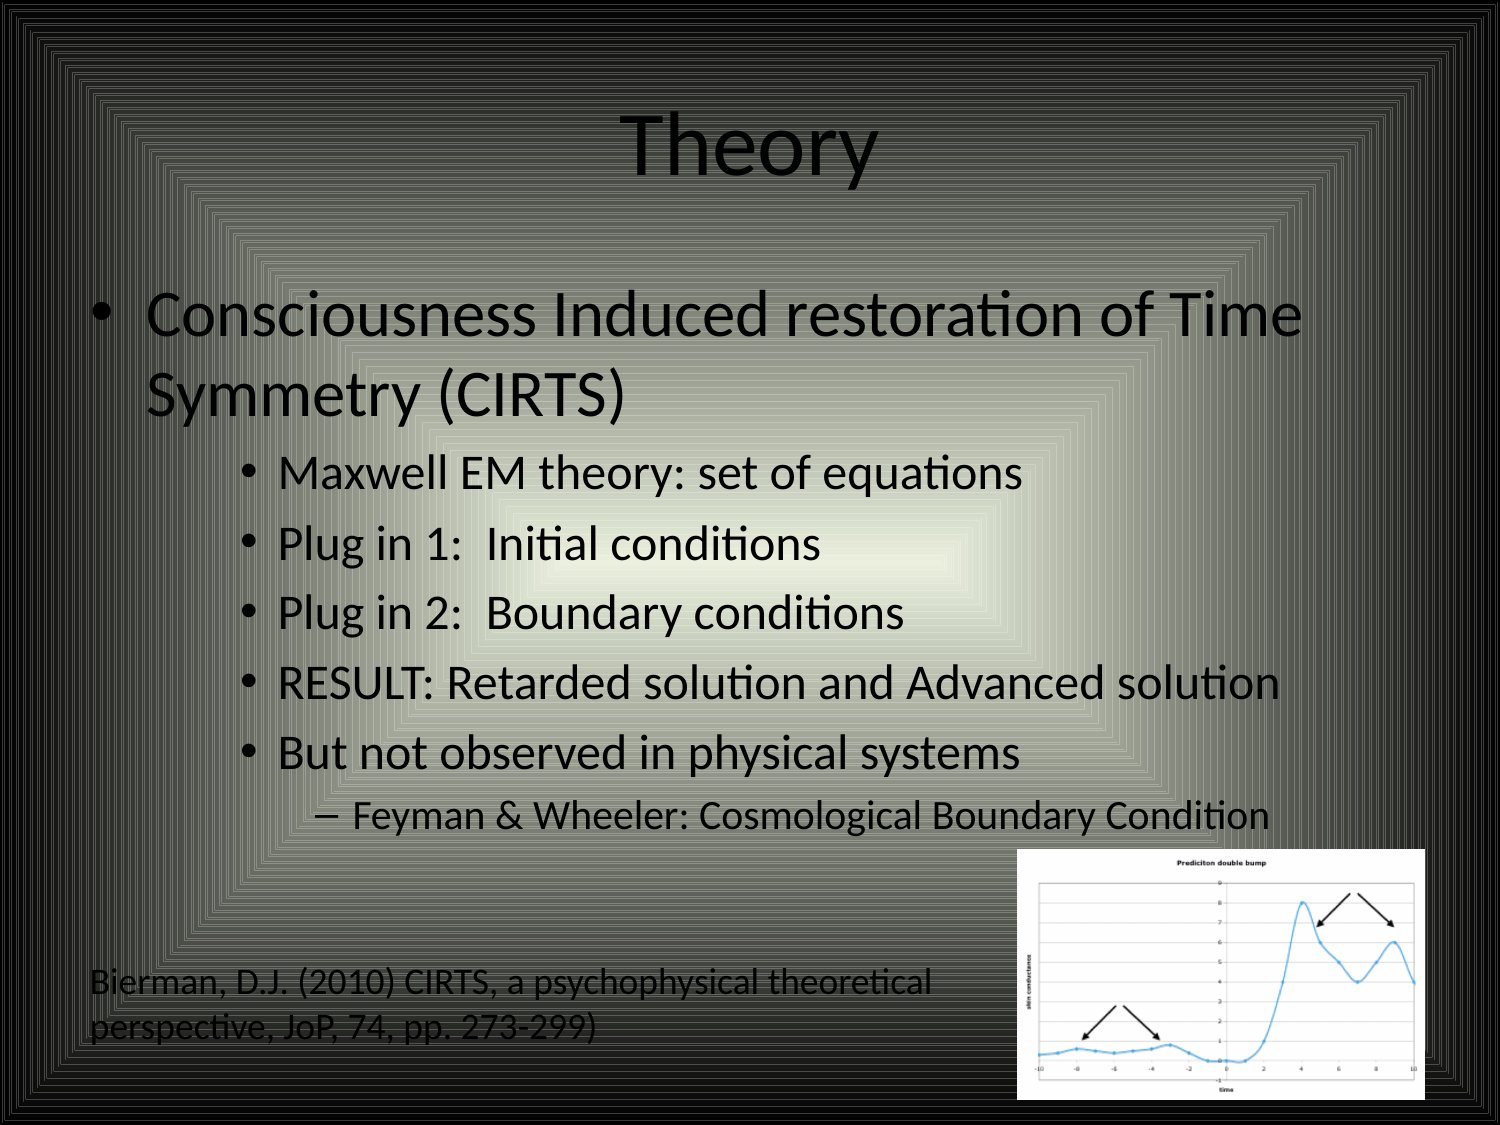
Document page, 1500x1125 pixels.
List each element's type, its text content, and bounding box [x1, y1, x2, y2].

list Consciousness Induced restoration of Time Symmetry (CIRTS) Maxwell EM theory: set of equations Plug in 1: Initial conditions Plug in 2: Boundary conditions RESULT: Retarded solution and Advanced solution But not observed in physical systems Feyman & Wheeler: Cosmological Boundary Condition [75, 262, 1425, 949]
text_box Bierman, D.J. (2010) CIRTS, a psychophysical theoretical perspective, JoP, 74, pp. 273-299) [74, 949, 1011, 1055]
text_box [1016, 849, 1426, 1101]
title Theory [75, 45, 1425, 233]
